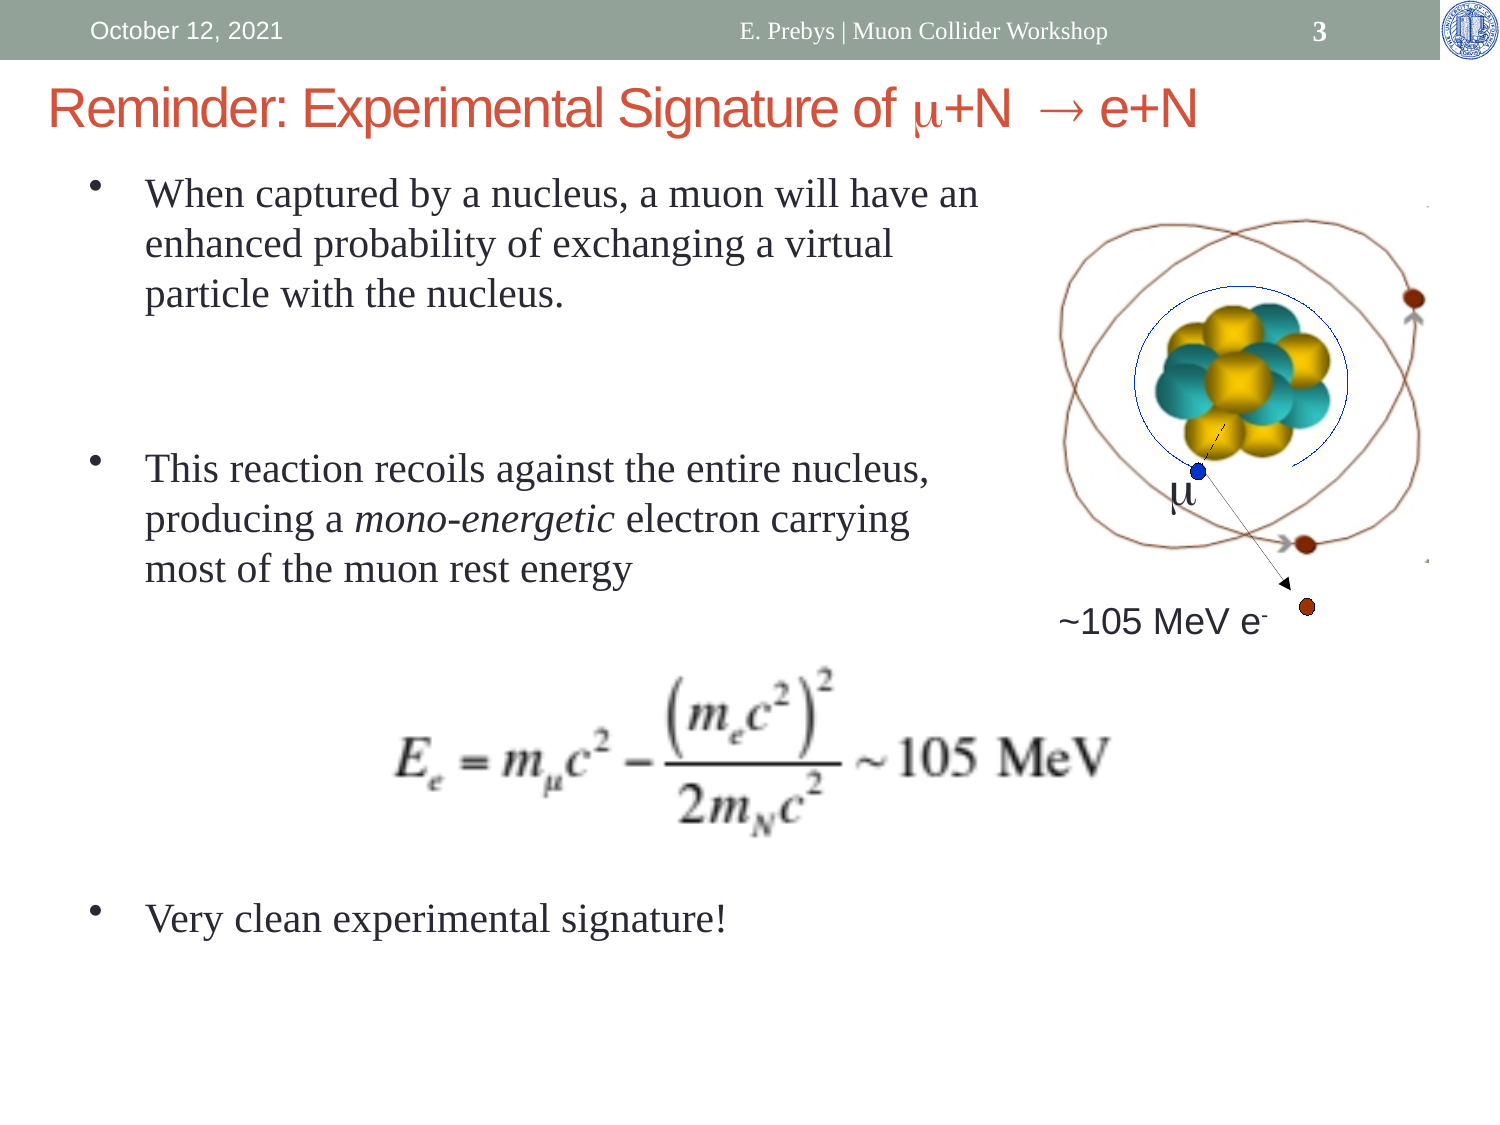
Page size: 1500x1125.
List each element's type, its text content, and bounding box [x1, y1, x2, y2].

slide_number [75, 3, 550, 57]
slide_number 3 [1297, 3, 1425, 57]
text_box [113, 493, 1389, 581]
title Reminder: Experimental Signature of m+N  e+N [32, 63, 1406, 147]
picture [1052, 206, 1429, 563]
footer E. Prebys | Muon Collider Workshop [562, 3, 1286, 57]
text_box When captured by a nucleus, a muon will have an enhanced probability of exchanging a virtual particle with the nucleus. This reaction recoils against the entire nucleus, producing a mono-energetic electron carrying most of the muon rest energy Very clean experimental signature! [73, 158, 1002, 559]
text_box ~105 MeV e- [1003, 589, 1290, 649]
text_box [1299, 598, 1315, 616]
picture [1440, 0, 1500, 61]
text_box [1278, 581, 1291, 591]
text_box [386, 652, 1117, 846]
